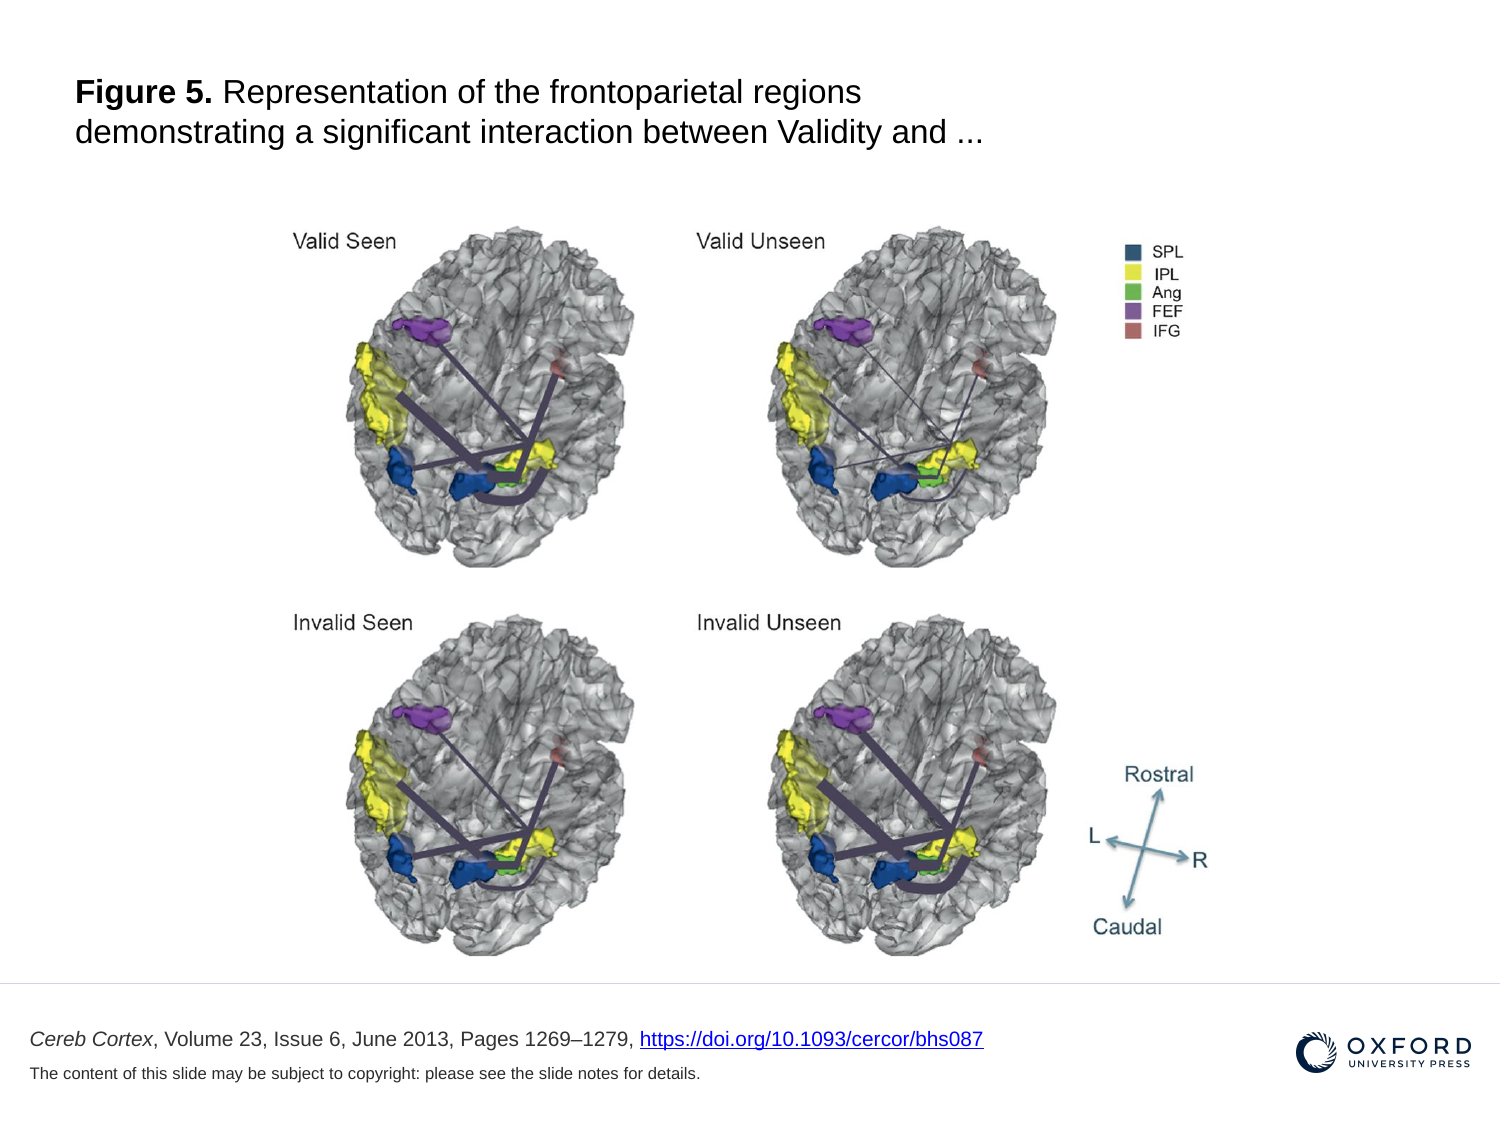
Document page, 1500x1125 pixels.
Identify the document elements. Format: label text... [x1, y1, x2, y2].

picture [1296, 1032, 1471, 1073]
picture [291, 224, 1209, 957]
footer Cereb Cortex, Volume 23, Issue 6, June 2013, Pages 1269–1279, https://doi.org/10.1093/cercor/bhs087 The content of this slide may be subject to copyright: please see the slide notes for details. [0, 983, 1260, 1125]
title Figure 5. Representation of the frontoparietal regions demonstrating a significant interaction between Validity and ... [75, 69, 1078, 171]
